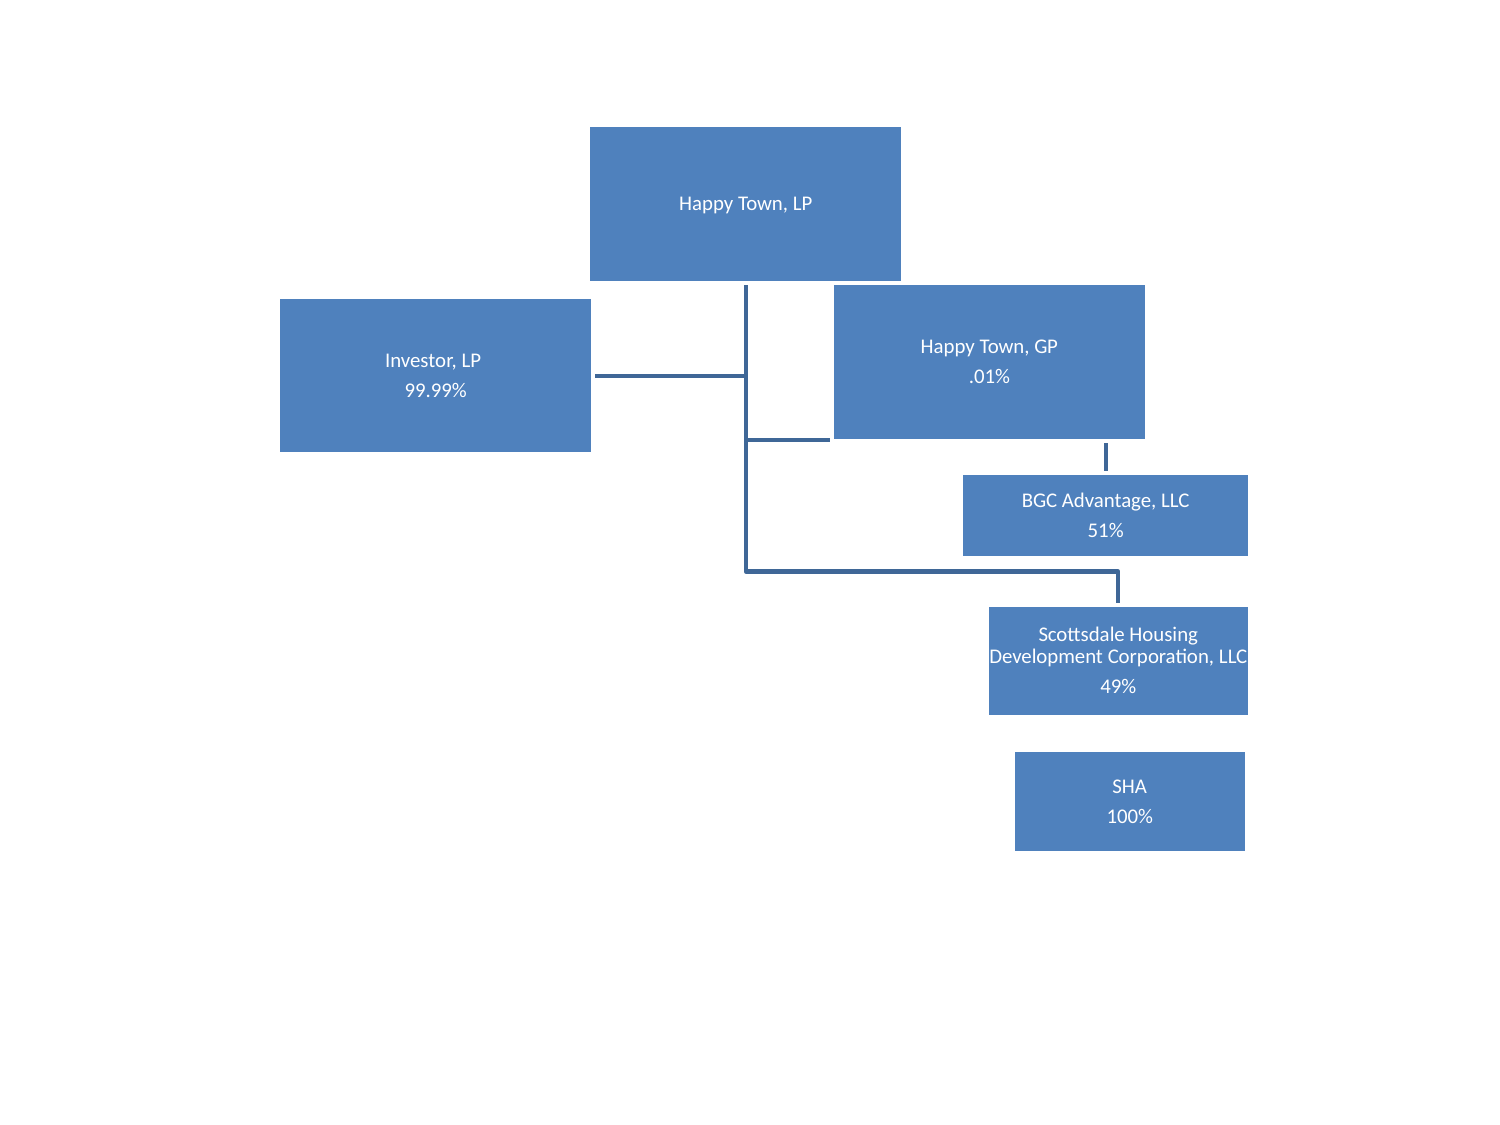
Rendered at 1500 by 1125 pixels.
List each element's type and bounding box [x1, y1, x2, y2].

text_box [249, 124, 1251, 897]
